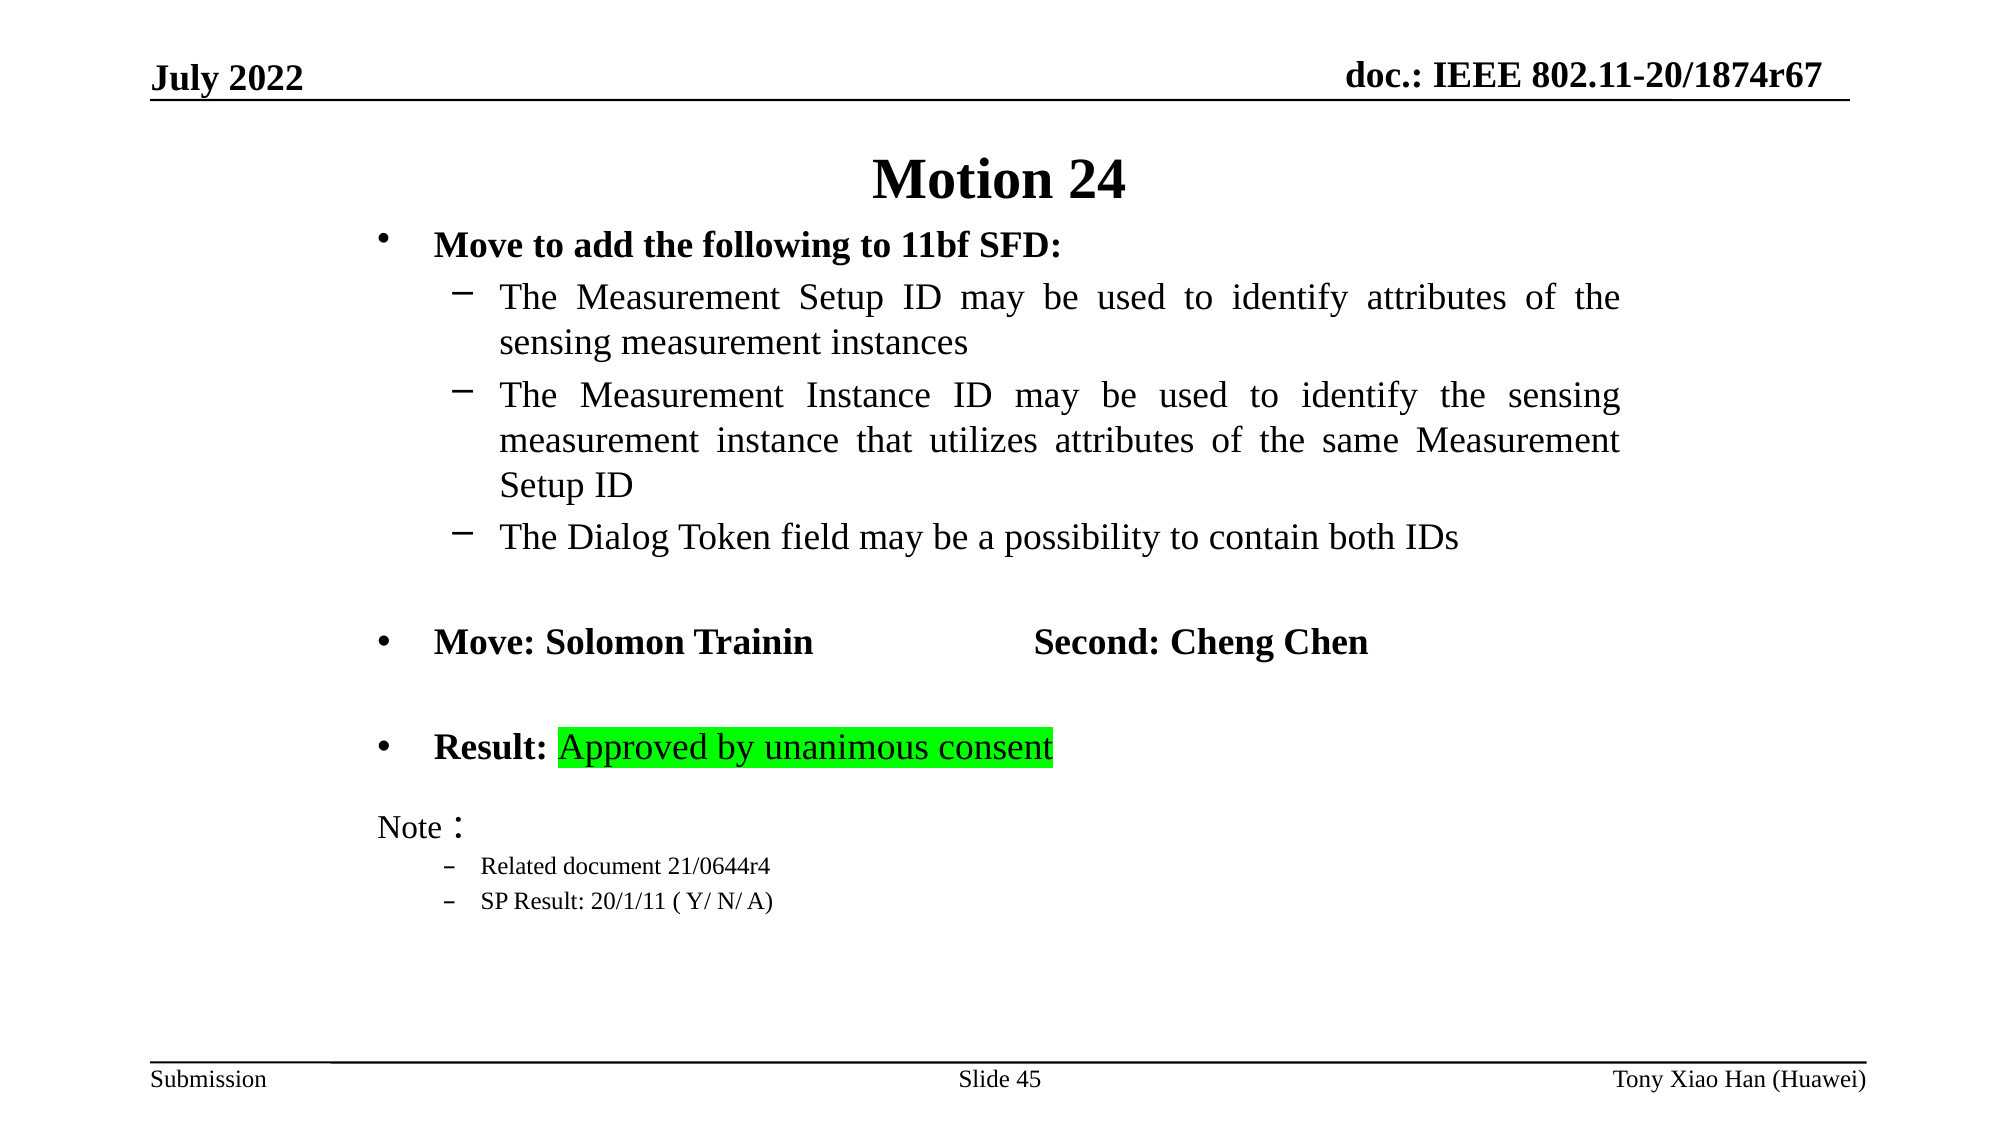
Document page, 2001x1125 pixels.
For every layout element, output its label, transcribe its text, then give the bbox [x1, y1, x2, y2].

text_box Move to add the following to 11bf SFD: The Measurement Setup ID may be used to identify attributes of the sensing measurement instances The Measurement Instance ID may be used to identify the sensing measurement instance that utilizes attributes of the same Measurement Setup ID The Dialog Token field may be a possibility to contain both IDs Move: Solomon Trainin Second: Cheng Chen Result: Approved by unanimous consent Note： Related document 21/0644r4 SP Result: 20/1/11 ( Y/ N/ A) [362, 212, 1638, 975]
text_box Motion 24 [362, 87, 1638, 212]
